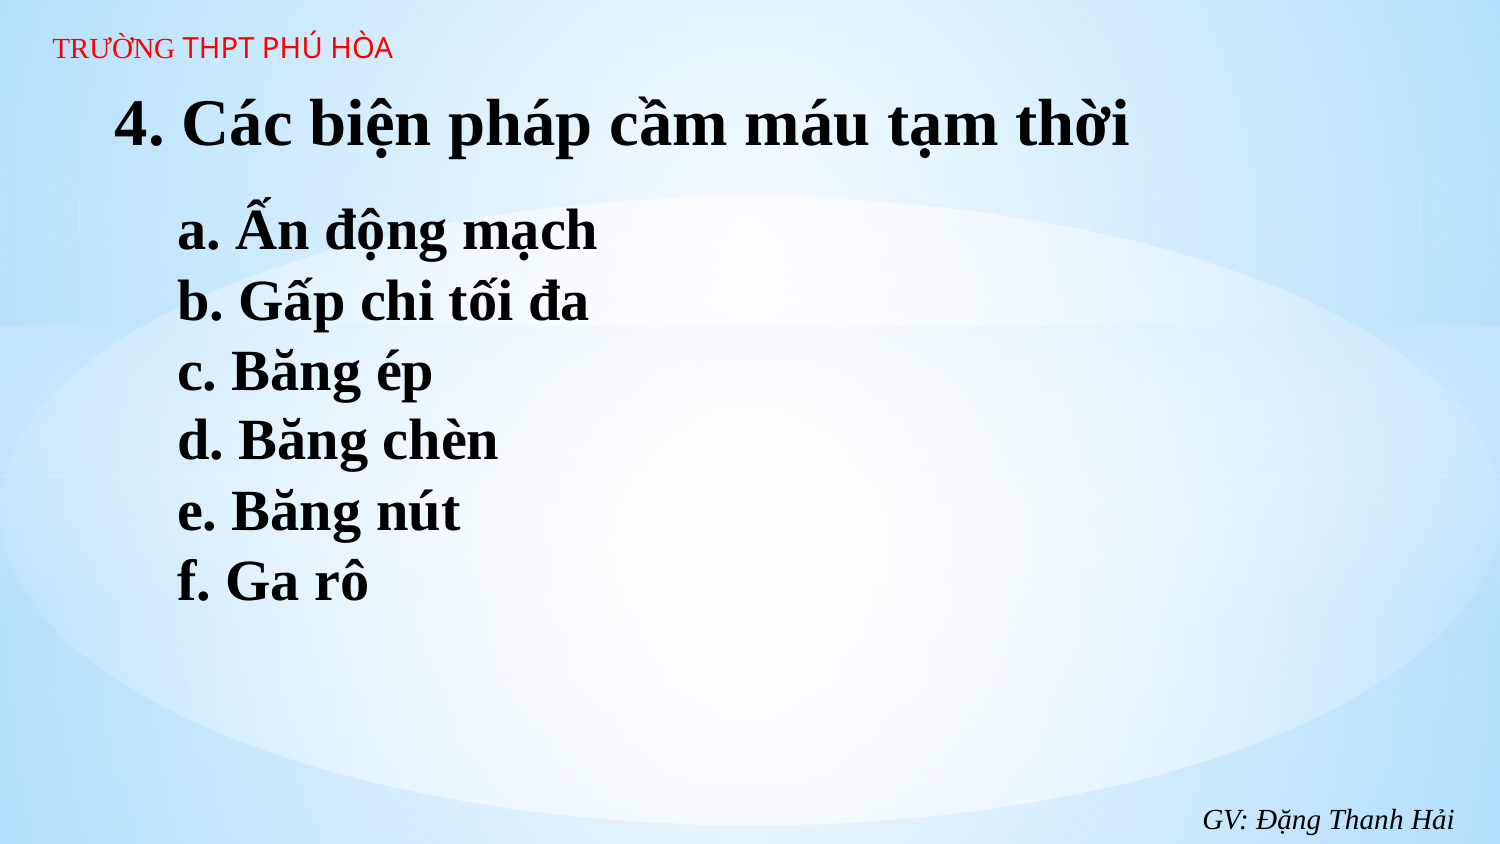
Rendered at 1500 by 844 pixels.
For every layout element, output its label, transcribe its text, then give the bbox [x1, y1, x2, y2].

text_box GV: Đặng Thanh Hải [1187, 793, 1500, 843]
text_box TRƯỜNG THPT PHÚ HÒA [37, 21, 513, 72]
text_box a. Ấn động mạch b. Gấp chi tối đa c. Băng ép d. Băng chèn e. Băng nút f. Ga rô [162, 184, 737, 759]
text_box 4. Các biện pháp cầm máu tạm thời [99, 59, 1188, 167]
